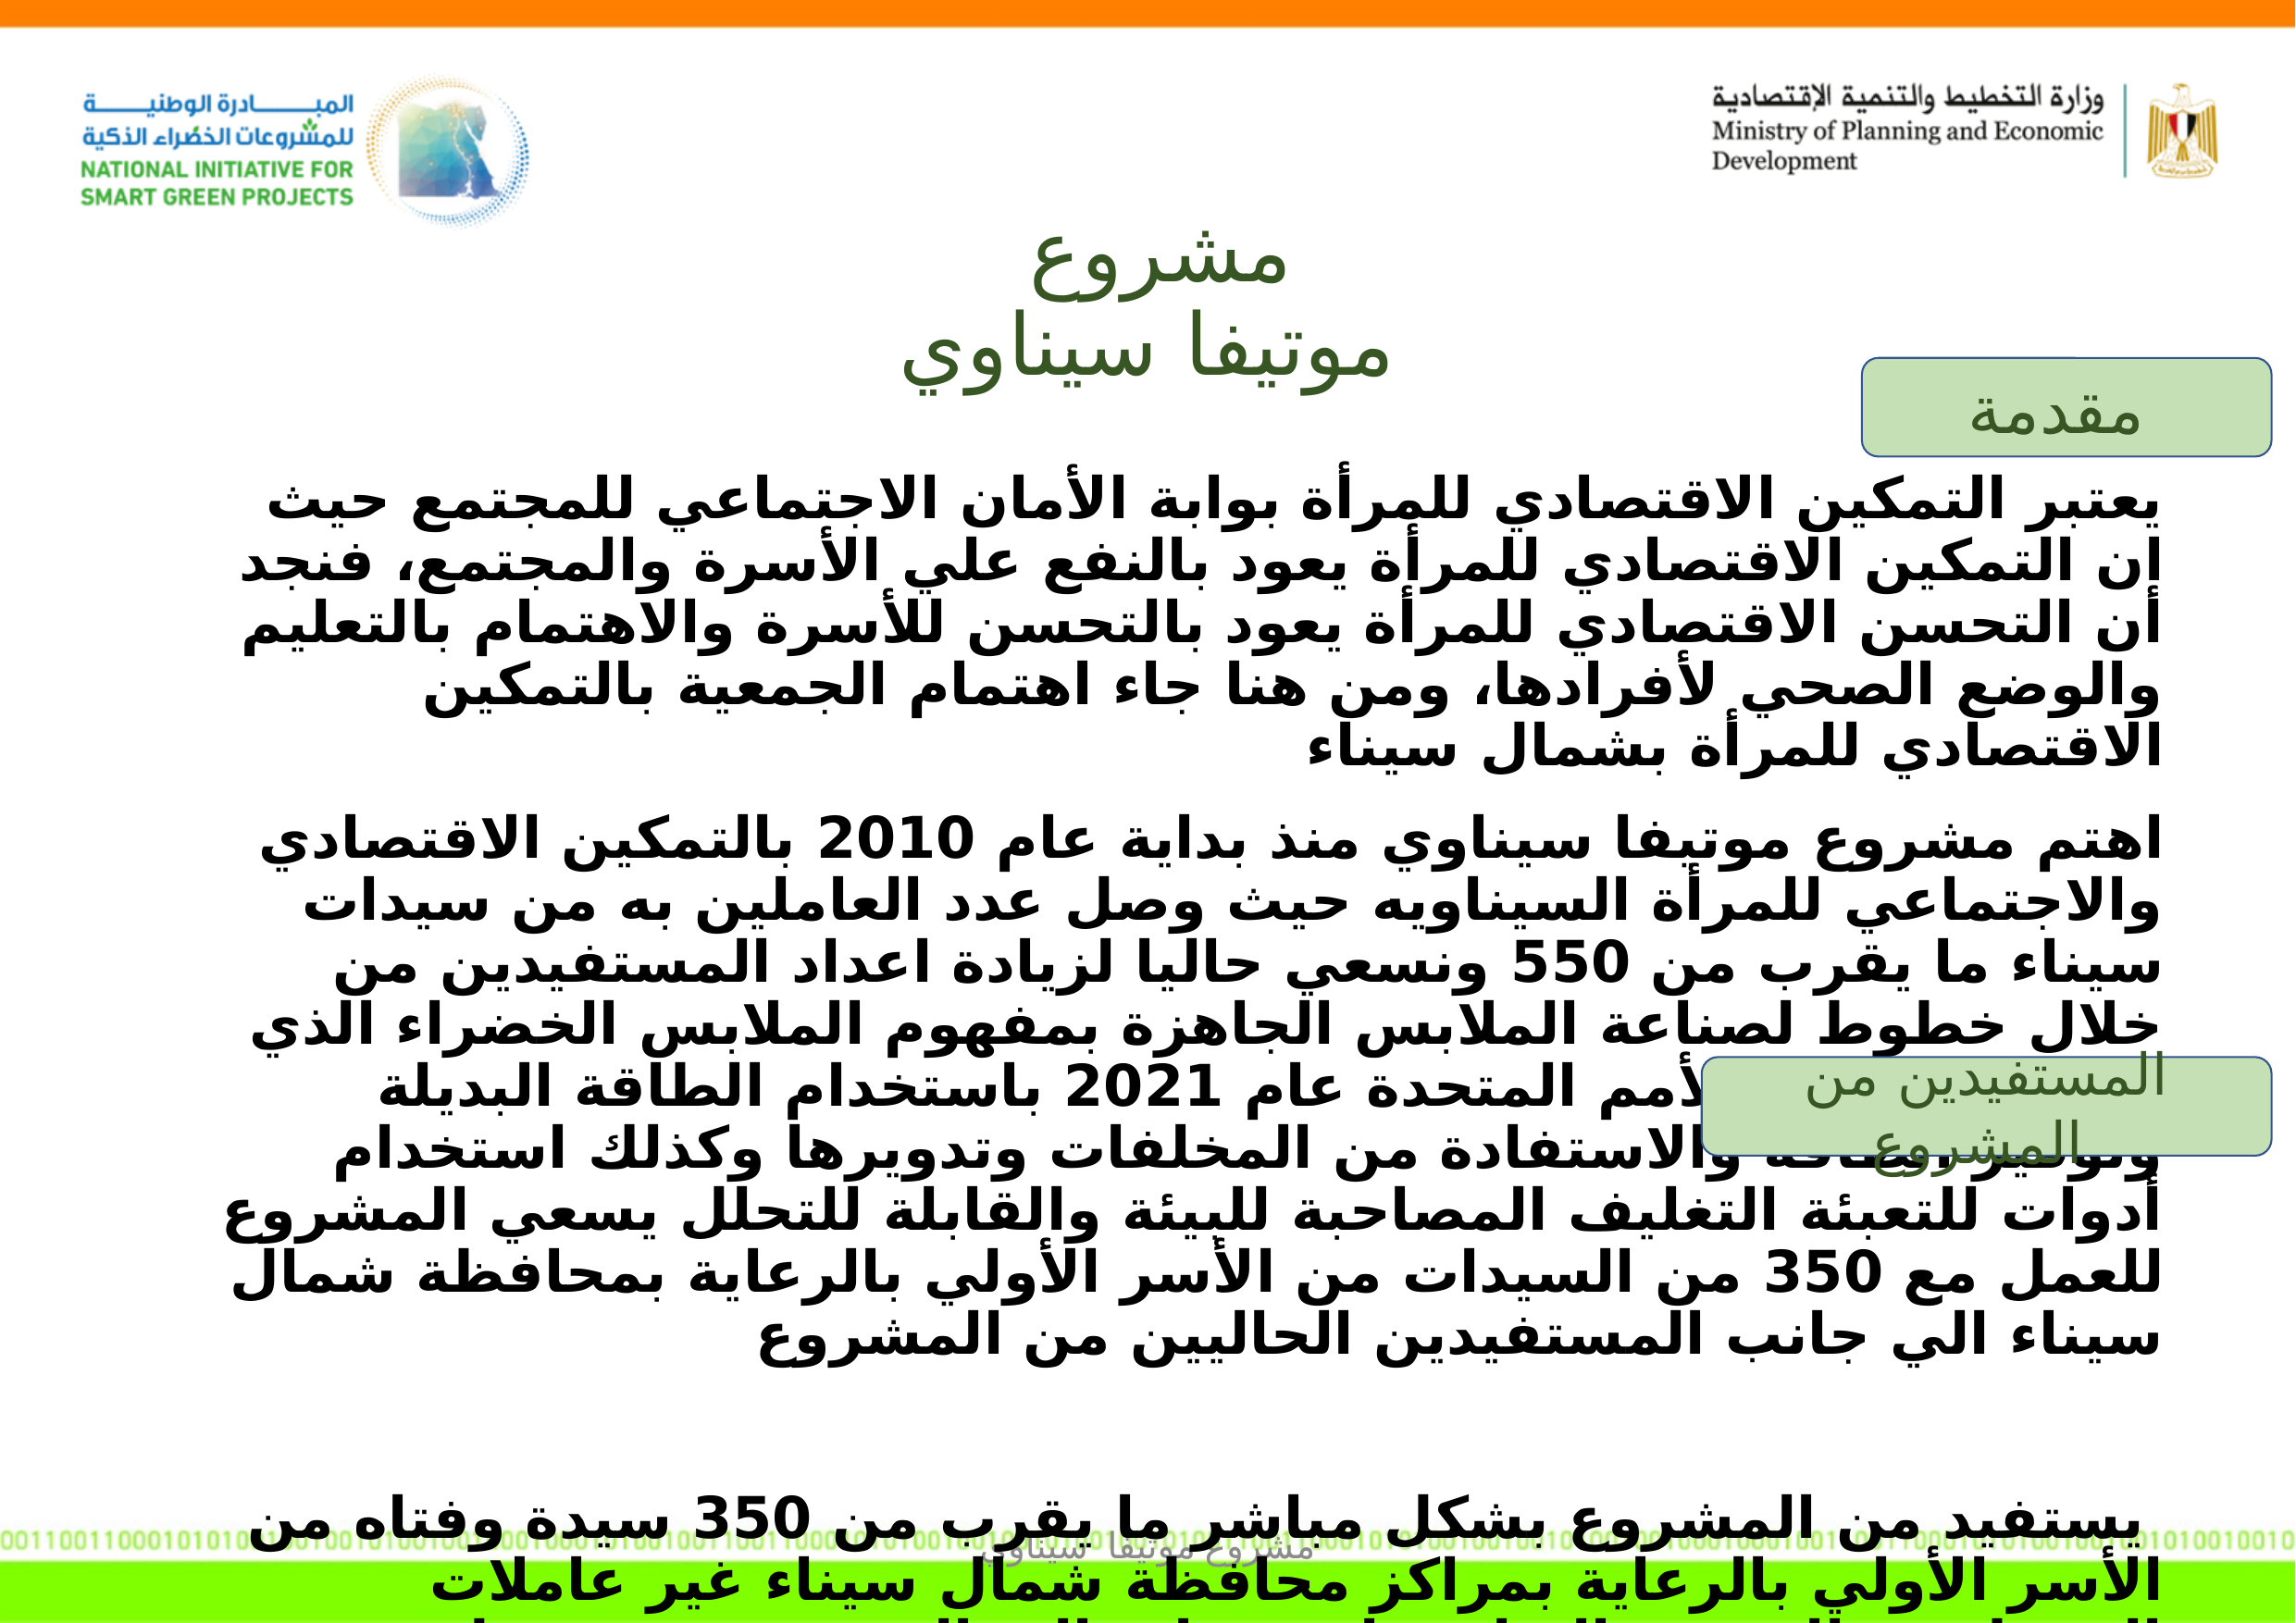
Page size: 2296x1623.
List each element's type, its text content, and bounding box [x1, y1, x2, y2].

picture [0, 0, 2296, 1623]
list يعتبر التمكين الاقتصادي للمرأة بوابة الأمان الاجتماعي للمجتمع حيث ان التمكين الاقتصادي للمرأة يعود بالنفع علي الأسرة والمجتمع، فنجد أن التحسن الاقتصادي للمرأة يعود بالتحسن للأسرة والاهتمام بالتعليم والوضع الصحي لأفرادها، ومن هنا جاء اهتمام الجمعية بالتمكين الاقتصادي للمرأة بشمال سيناء اهتم مشروع موتيفا سيناوي منذ بداية عام 2010 بالتمكين الاقتصادي والاجتماعي للمرأة السيناويه حيث وصل عدد العاملين به من سيدات سيناء ما يقرب من 550 ونسعي حاليا لزيادة اعداد المستفيدين من خلال خطوط لصناعة الملابس الجاهزة بمفهوم الملابس الخضراء الذي اطلقته منظمة الأمم المتحدة عام 2021 باستخدام الطاقة البديلة وتوفير الطاقة والاستفادة من المخلفات وتدويرها وكذلك استخدام أدوات للتعبئة التغليف المصاحبة للبيئة والقابلة للتحلل يسعي المشروع للعمل مع 350 من السيدات من الأسر الأولي بالرعاية بمحافظة شمال سيناء الي جانب المستفيدين الحاليين من المشروع يستفيد من المشروع بشكل مباشر ما يقرب من 350 سيدة وفتاه من الأسر الأولي بالرعاية بمراكز محافظة شمال سيناء غير عاملات التشطيب والتعبئة والتغليف ليصبح اجمالي المستفيدين بدخول شهرية 450 مستفيد ومتوسط عدد الأسر بشمال سيناء 5 افراد ليصبح عدد المستفيدين الغير مباشرين 2250 مواطن بشمال سيناء [199, 462, 2179, 1431]
text_box مقدمة [1860, 356, 2273, 458]
title مشروع موتيفا سيناوي [157, 175, 2138, 426]
footer مشروع موتيفا سيناوي [760, 1504, 1535, 1591]
text_box المستفيدين من المشروع [1700, 1056, 2273, 1157]
